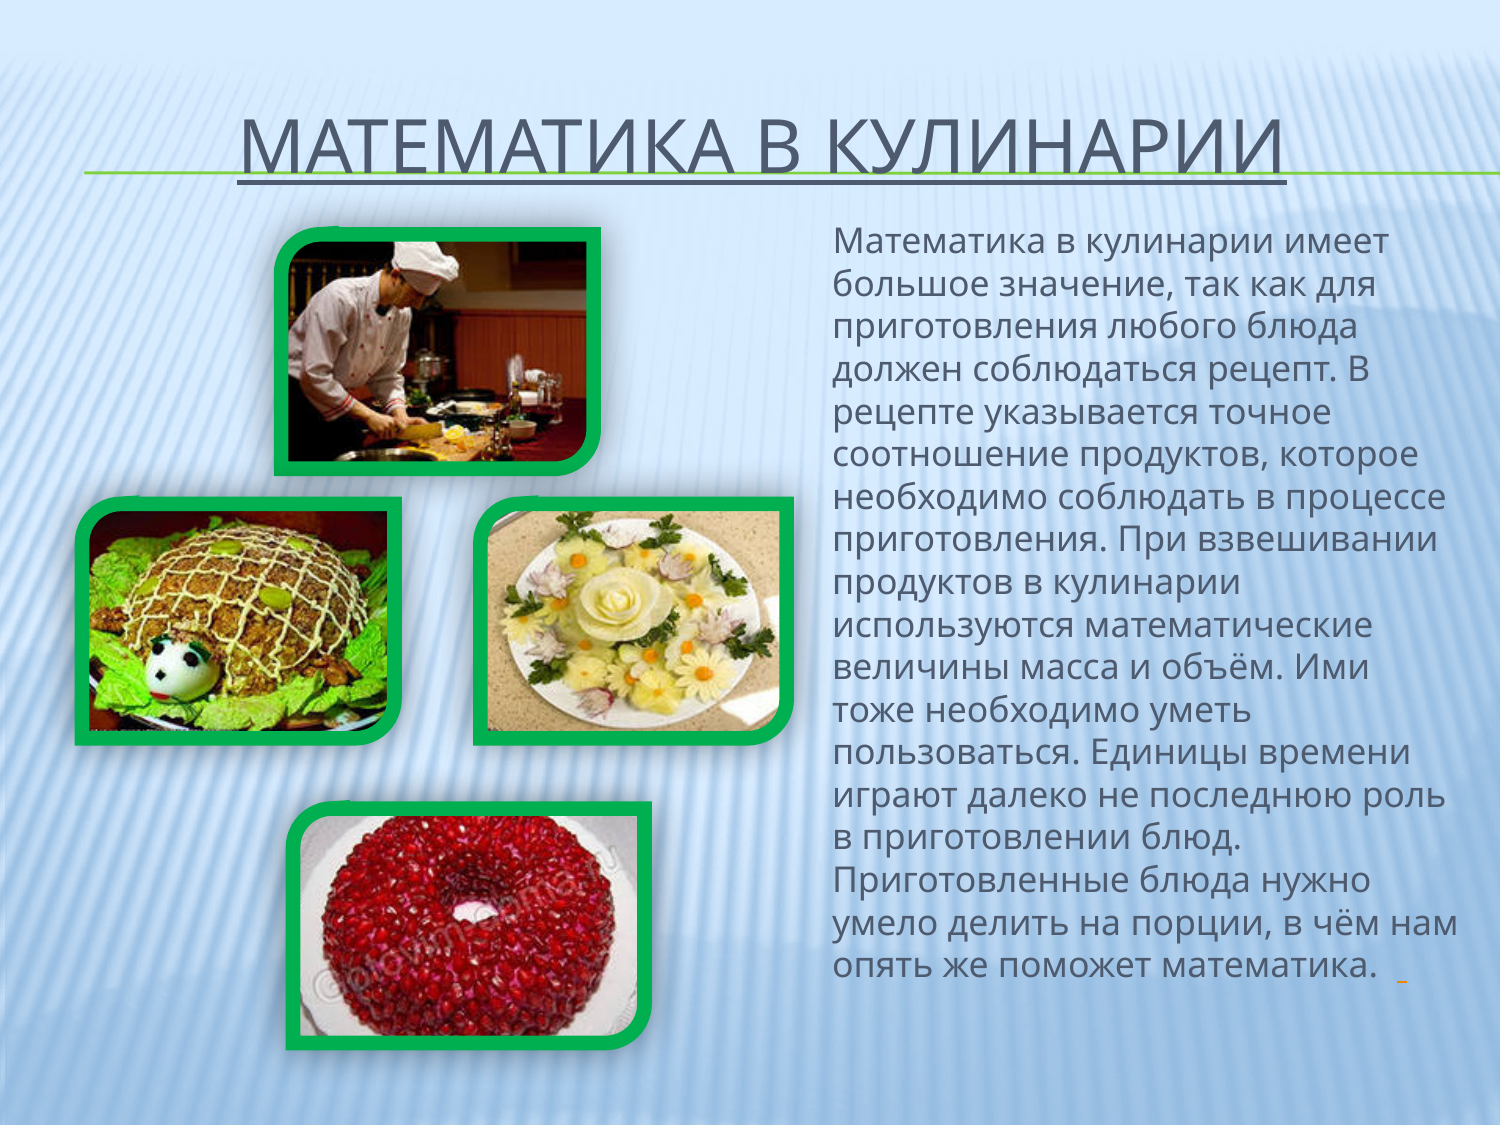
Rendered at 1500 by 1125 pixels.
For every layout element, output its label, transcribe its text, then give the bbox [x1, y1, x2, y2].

picture [480, 503, 787, 739]
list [280, 234, 594, 470]
picture [292, 808, 645, 1044]
list Математика в кулинарии имеет большое значение, так как для приготовления любого блюда должен соблюдаться рецепт. В рецепте указывается точное соотношение продуктов, которое необходимо соблюдать в процессе приготовления. При взвешивании продуктов в кулинарии используются математические величины масса и объём. Ими тоже необходимо уметь пользоваться. Единицы времени играют далеко не последнюю роль в приготовлении блюд. Приготовленные блюда нужно умело делить на порции, в чём нам опять же поможет математика. [762, 210, 1475, 1038]
title Математика в кулинарии [49, 75, 1475, 213]
picture [81, 503, 395, 739]
